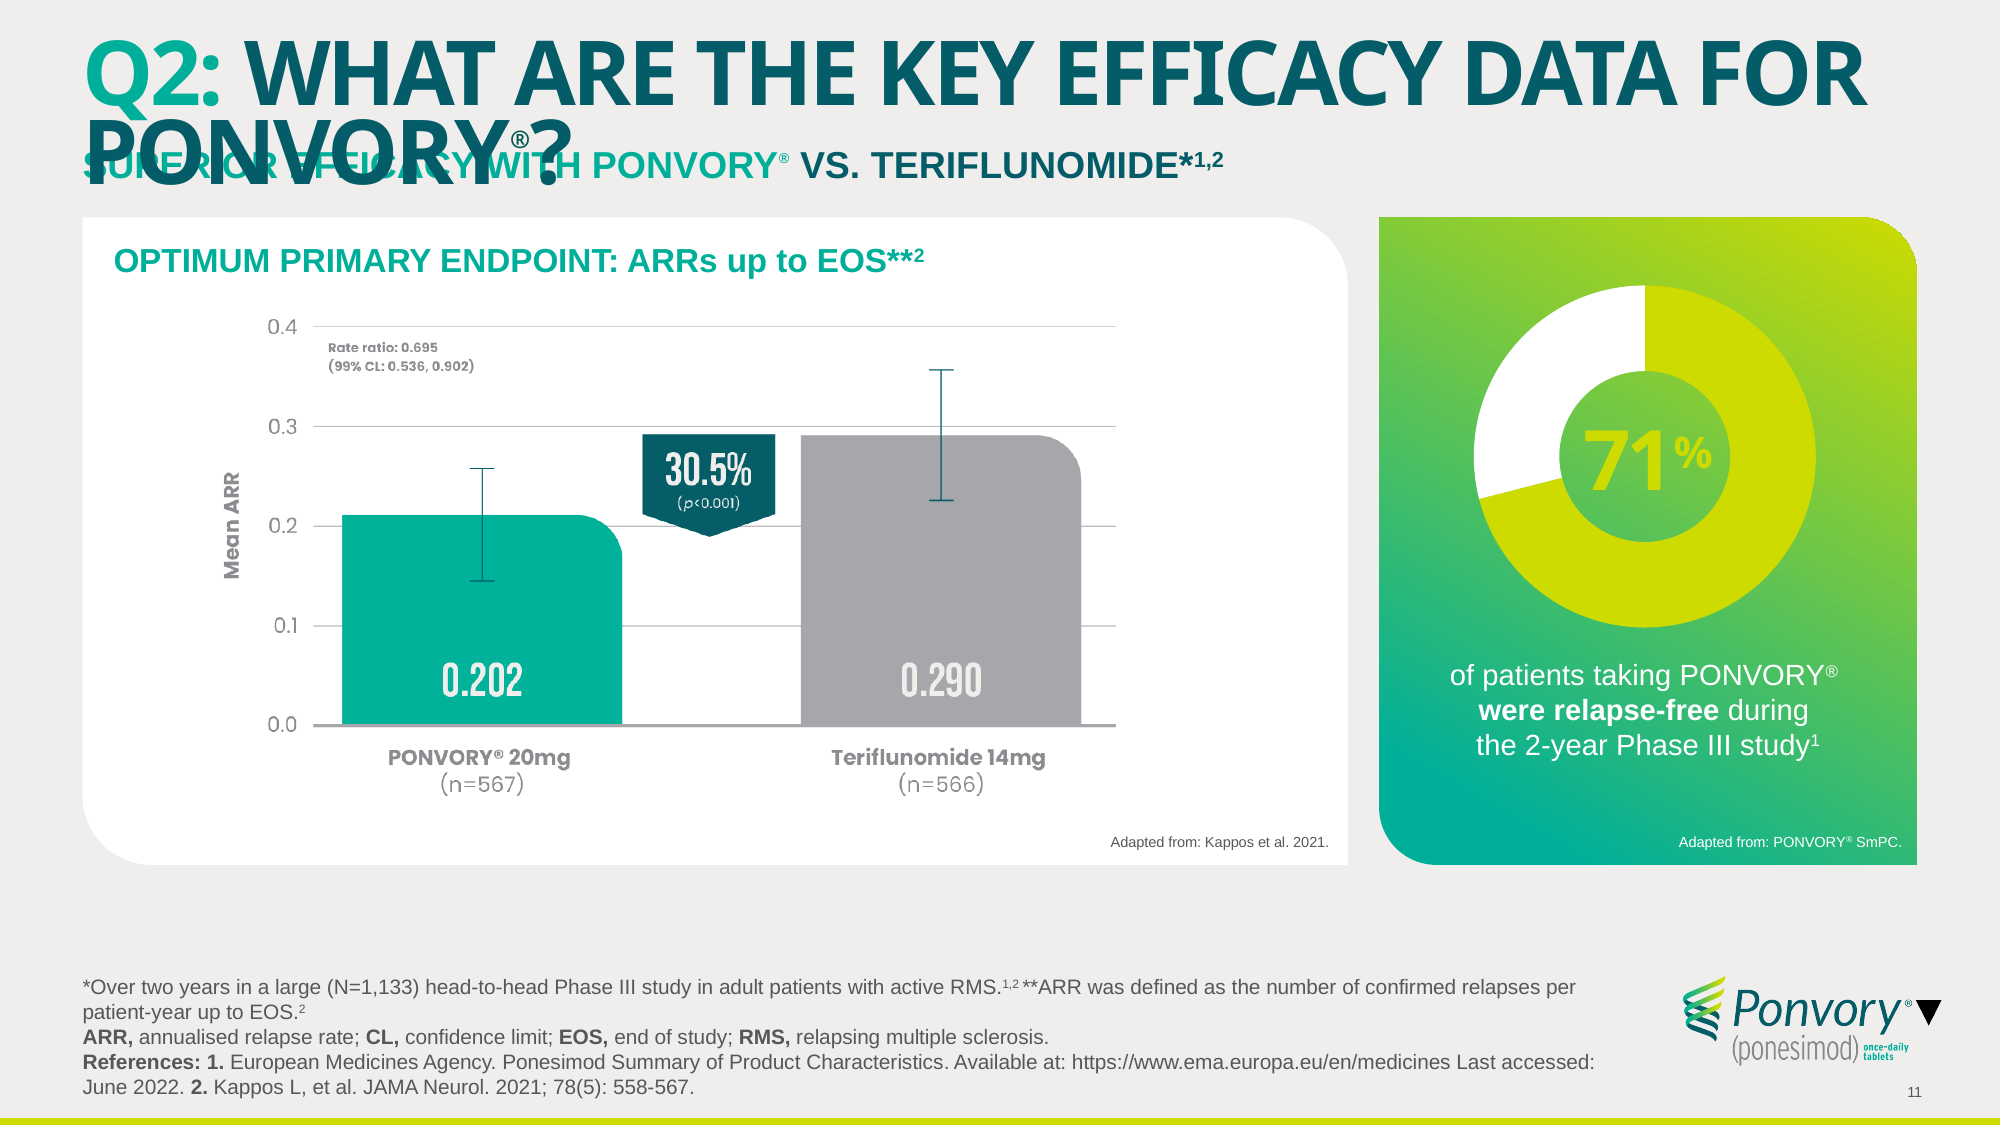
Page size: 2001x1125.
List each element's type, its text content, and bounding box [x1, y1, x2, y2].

picture [220, 316, 1116, 804]
text_box [1378, 250, 1919, 866]
text_box *Over two years in a large (N=1,133) head-to-head Phase III study in adult patients with active RMS.1,2 **ARR was defined as the number of confirmed relapses per patient-year up to EOS.2 ARR, annualised relapse rate; CL, confidence limit; EOS, end of study; RMS, relapsing multiple sclerosis. References: 1. European Medicines Agency. Ponesimod Summary of Product Characteristics. Available at: https://www.ema.europa.eu/en/medicines Last accessed: June 2022. 2. Kappos L, et al. JAMA Neurol. 2021; 78(5): 558-567. [82, 912, 1640, 1099]
text_box of patients taking PONVORY® were relapse-free during the 2-year Phase III study1 [1394, 649, 1902, 769]
chart [1424, 278, 1866, 635]
text_box [81, 216, 1350, 866]
text_box Adapted from: PONVORY® SmPC. [1424, 825, 1917, 862]
text_box Adapted from: Kappos et al. 2021. [896, 825, 1348, 862]
picture [1680, 973, 1944, 1069]
text_box Q2: what are the key efficacy data for PONVORY®? [82, 36, 1917, 250]
text_box OPTIMUM PRIMARY ENDPOINT: ARRs up to EOS**2 [98, 250, 967, 287]
